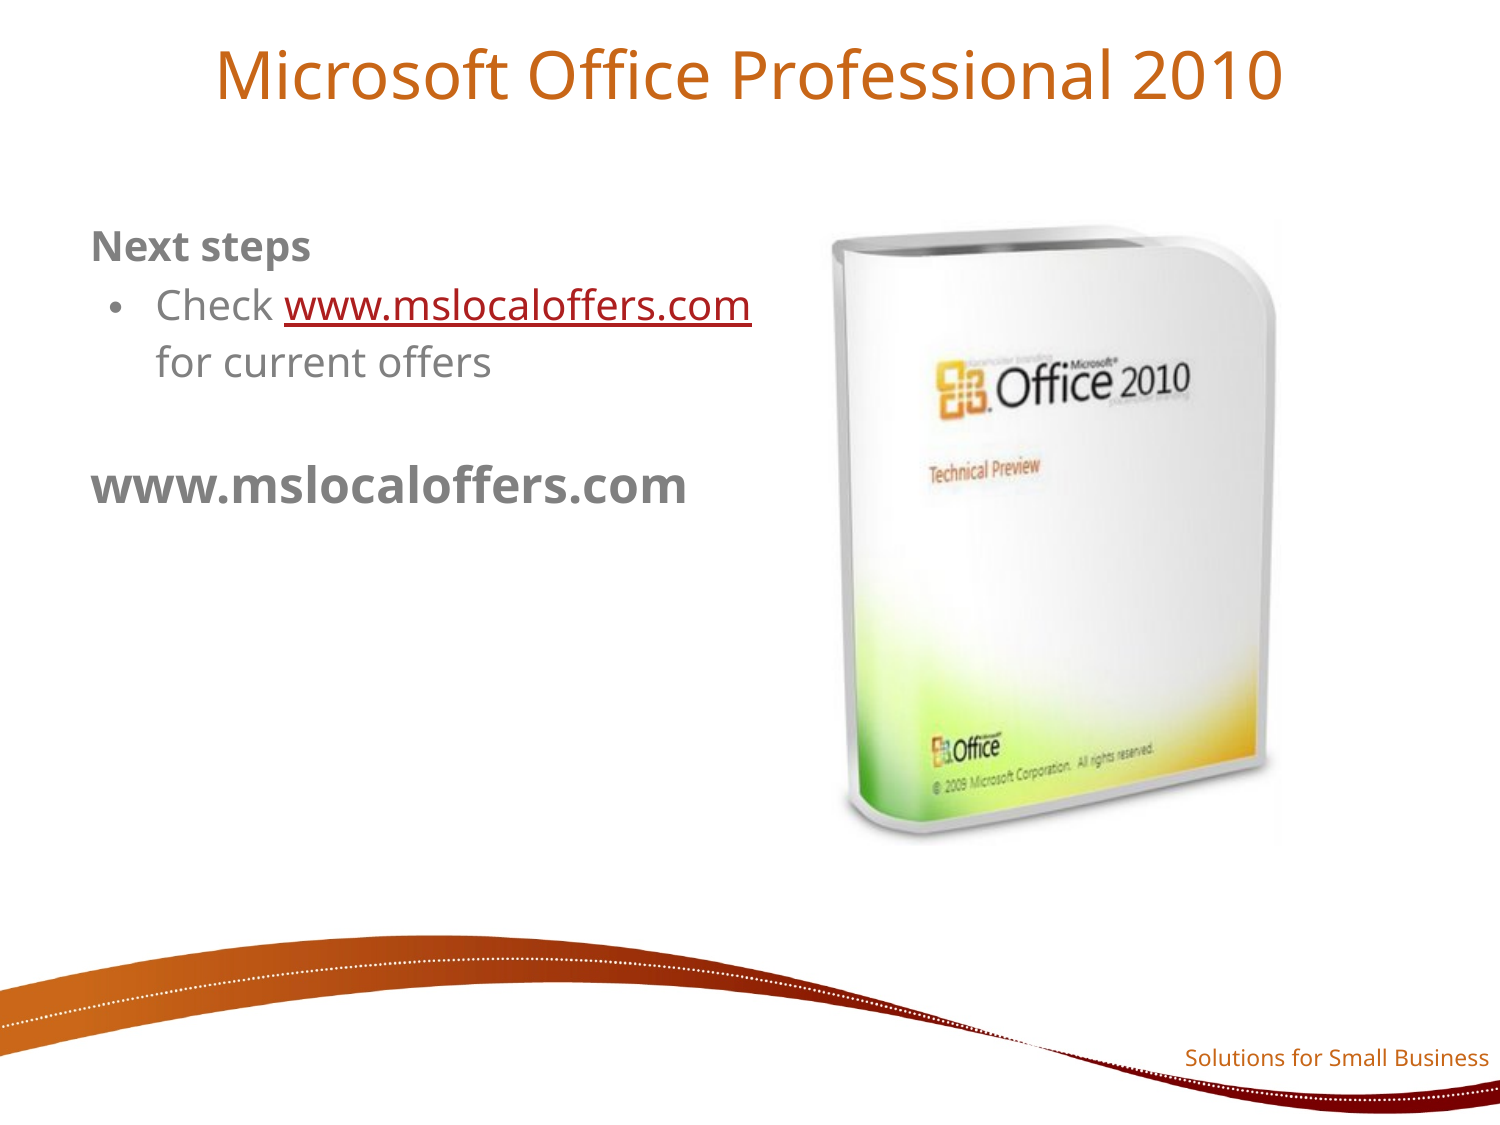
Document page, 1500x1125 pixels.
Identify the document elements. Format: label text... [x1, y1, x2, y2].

title Microsoft Office Professional 2010 [75, 24, 1425, 213]
picture [812, 212, 1297, 863]
picture [0, 884, 1500, 1125]
list Next steps Check www.mslocaloffers.com for current offers www.mslocaloffers.com [75, 212, 788, 938]
